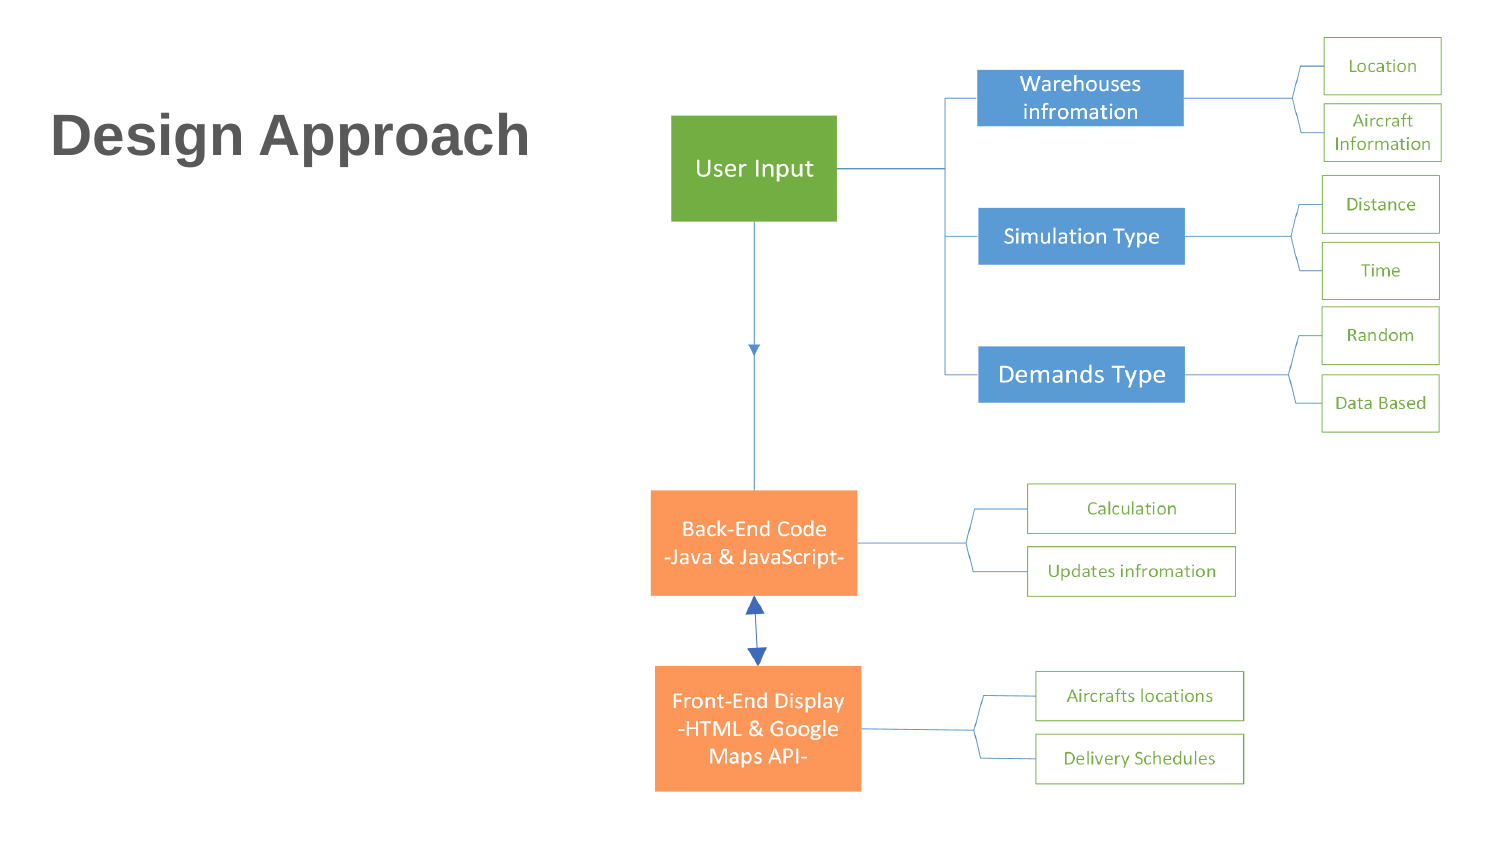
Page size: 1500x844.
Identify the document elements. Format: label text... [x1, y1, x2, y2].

title Design Approach [35, 71, 558, 166]
picture [573, 36, 1500, 793]
